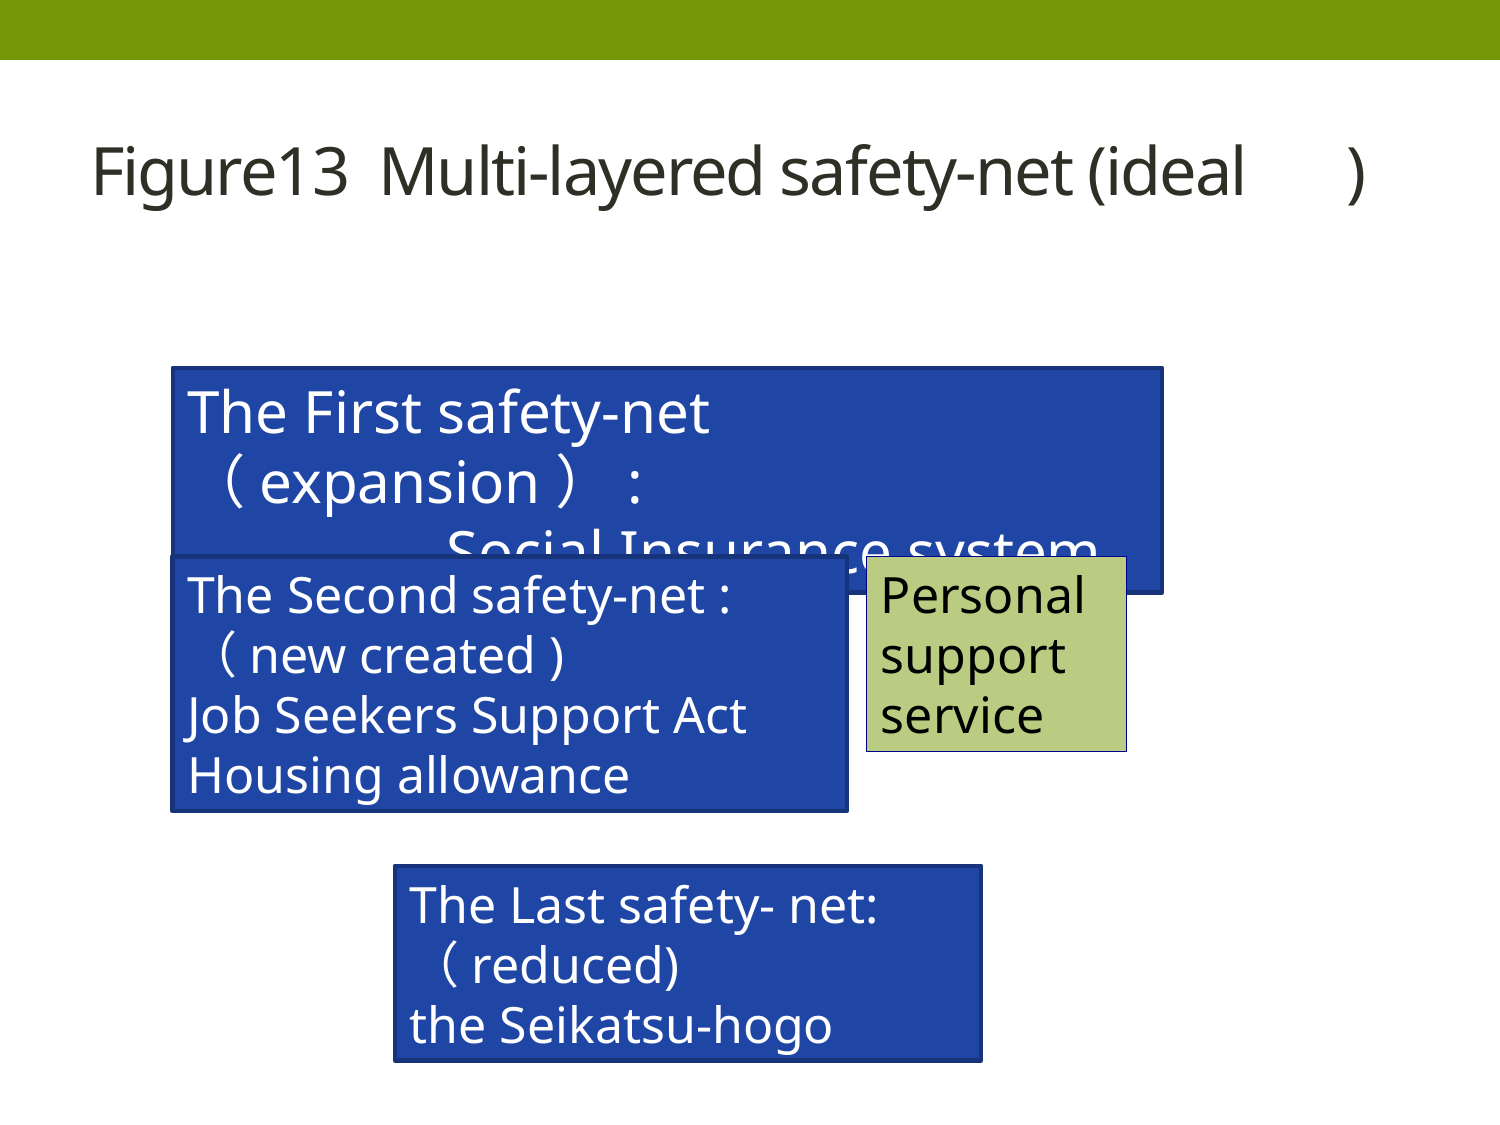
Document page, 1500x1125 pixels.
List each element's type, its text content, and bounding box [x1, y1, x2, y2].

text_box The Second safety-net : （new created ) Job Seekers Support Act Housing allowance [170, 554, 849, 813]
text_box The First safety-net （expansion）: Social Insurance system [171, 366, 1164, 595]
text_box The Last safety- net: （reduced) the Seikatsu-hogo [393, 864, 983, 1063]
title Figure13 Multi-layered safety-net (ideal ) [75, 87, 1425, 250]
text_box Personal support service [866, 556, 1127, 752]
